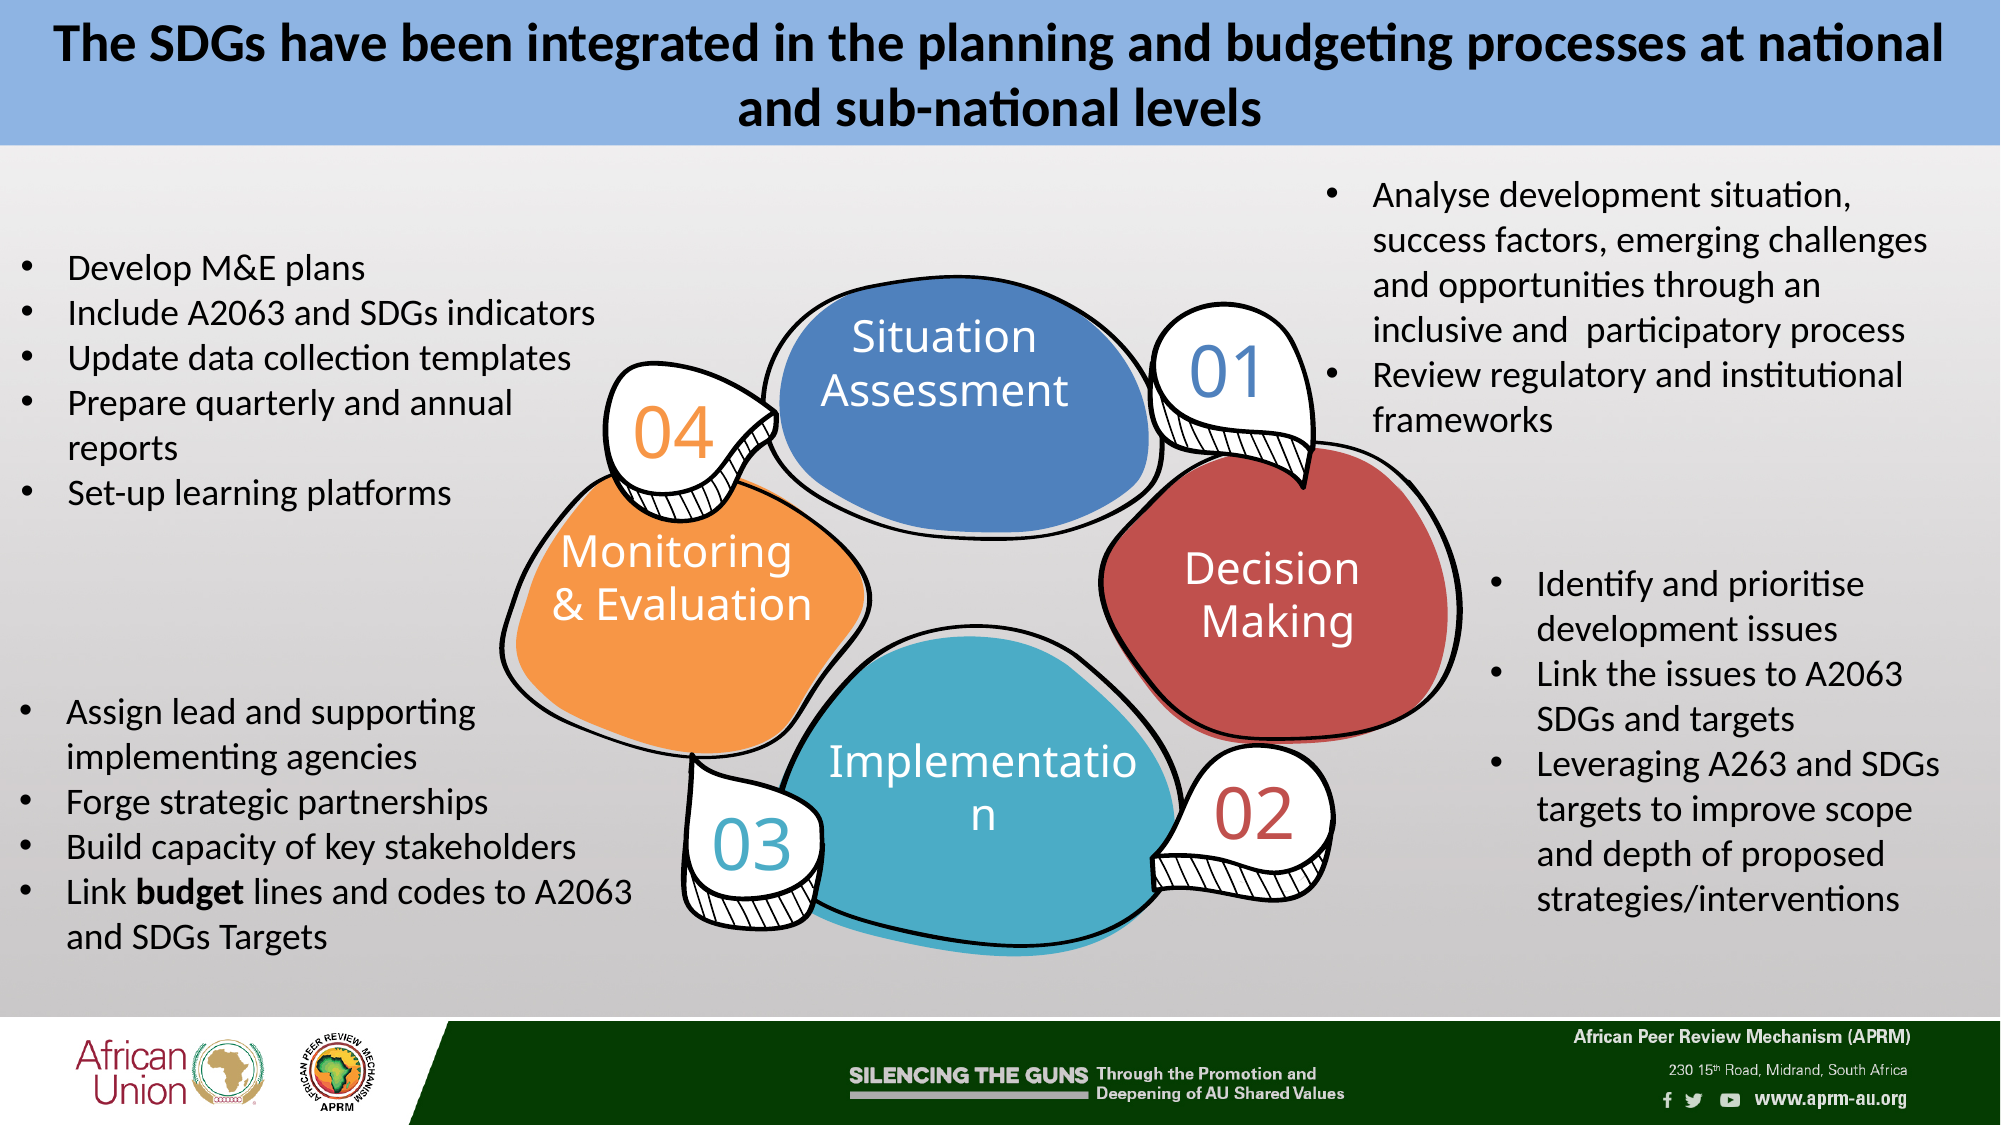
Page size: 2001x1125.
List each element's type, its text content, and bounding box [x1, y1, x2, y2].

text_box Identify and prioritise development issues Link the issues to A2063 SDGs and targets Leveraging A263 and SDGs targets to improve scope and depth of proposed strategies/interventions [1474, 551, 1985, 927]
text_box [766, 623, 1189, 957]
text_box Develop M&E plans Include A2063 and SDGs indicators Update data collection templates Prepare quarterly and annual reports Set-up learning platforms [5, 235, 634, 520]
text_box The SDGs have been integrated in the planning and budgeting processes at national and sub-national levels [0, 0, 2000, 146]
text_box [1096, 439, 1476, 745]
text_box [600, 360, 781, 524]
text_box Assign lead and supporting implementing agencies Forge strategic partnerships Build capacity of key stakeholders Link budget lines and codes to A2063 and SDGs Targets [4, 679, 705, 1010]
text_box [1149, 742, 1337, 903]
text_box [496, 462, 876, 760]
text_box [746, 274, 1166, 542]
picture [0, 0, 2001, 1125]
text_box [679, 752, 826, 932]
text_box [1140, 301, 1319, 491]
text_box Analyse development situation, success factors, emerging challenges and opportunities through an inclusive and participatory process Review regulatory and institutional frameworks [1310, 162, 1946, 448]
